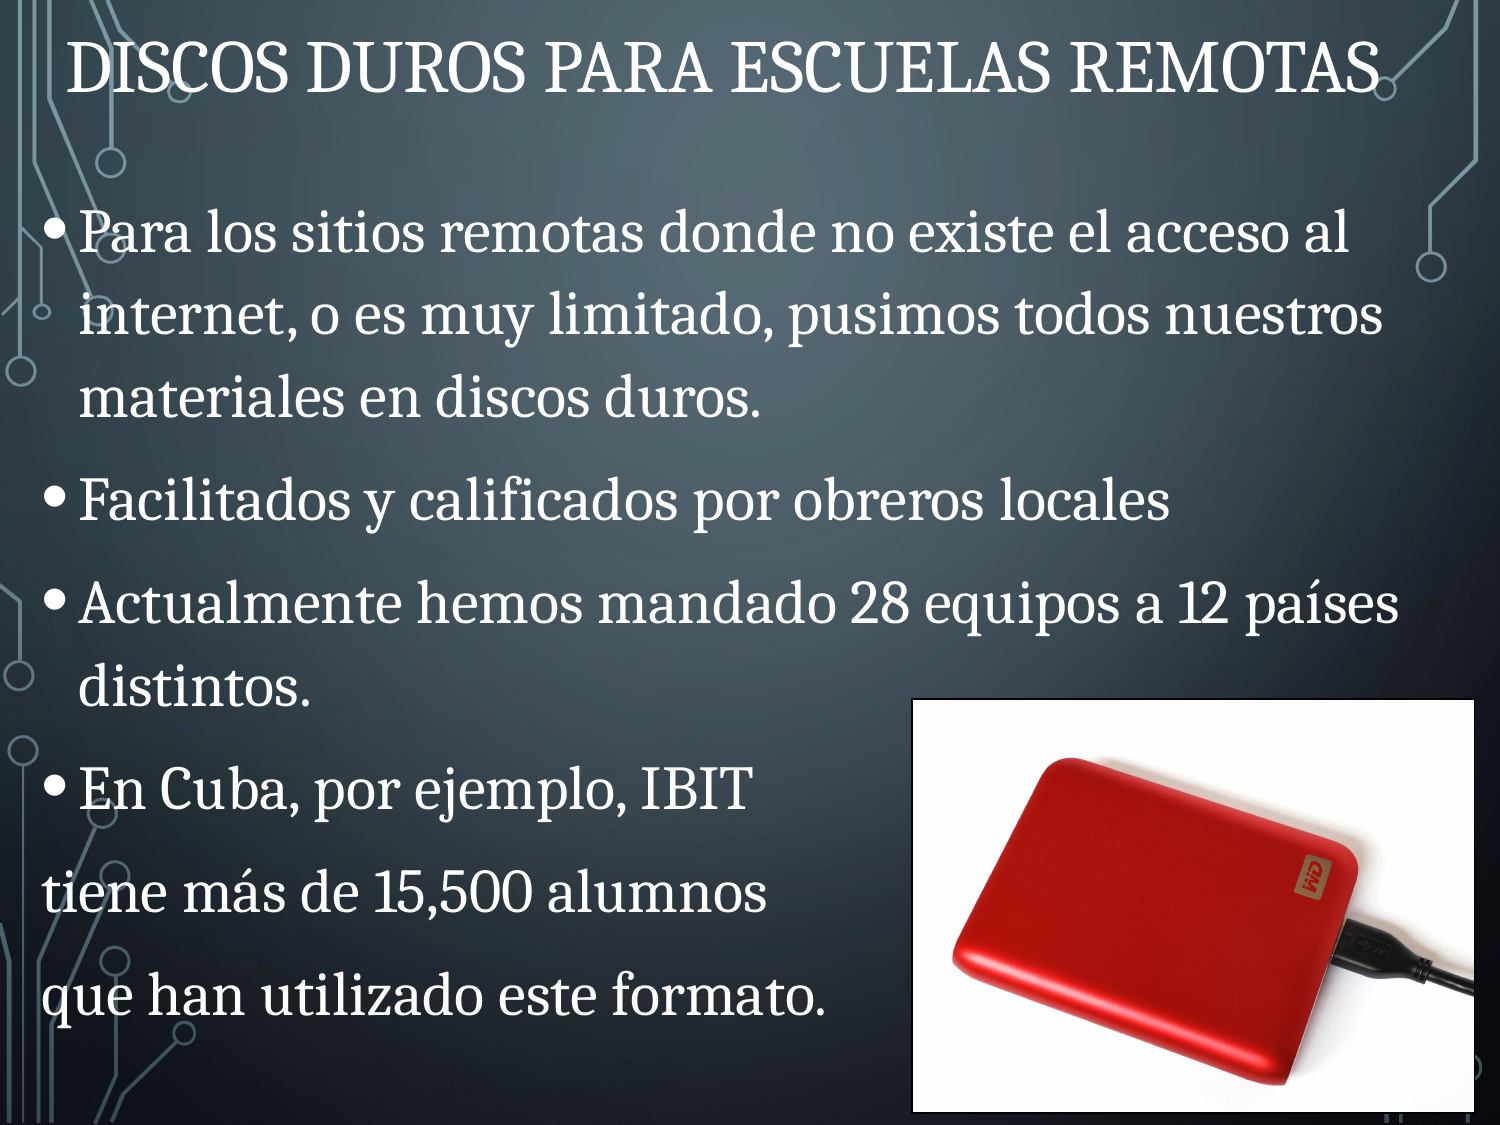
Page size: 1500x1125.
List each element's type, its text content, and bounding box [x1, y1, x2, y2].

list Para los sitios remotas donde no existe el acceso al internet, o es muy limitado, pusimos todos nuestros materiales en discos duros. Facilitados y calificados por obreros locales Actualmente hemos mandado 28 equipos a 12 países distintos. En Cuba, por ejemplo, IBIT tiene más de 15,500 alumnos que han utilizado este formato. [26, 174, 1450, 1088]
title Discos duros para escuelas remotas [50, 12, 1500, 125]
picture [0, 0, 1500, 1125]
